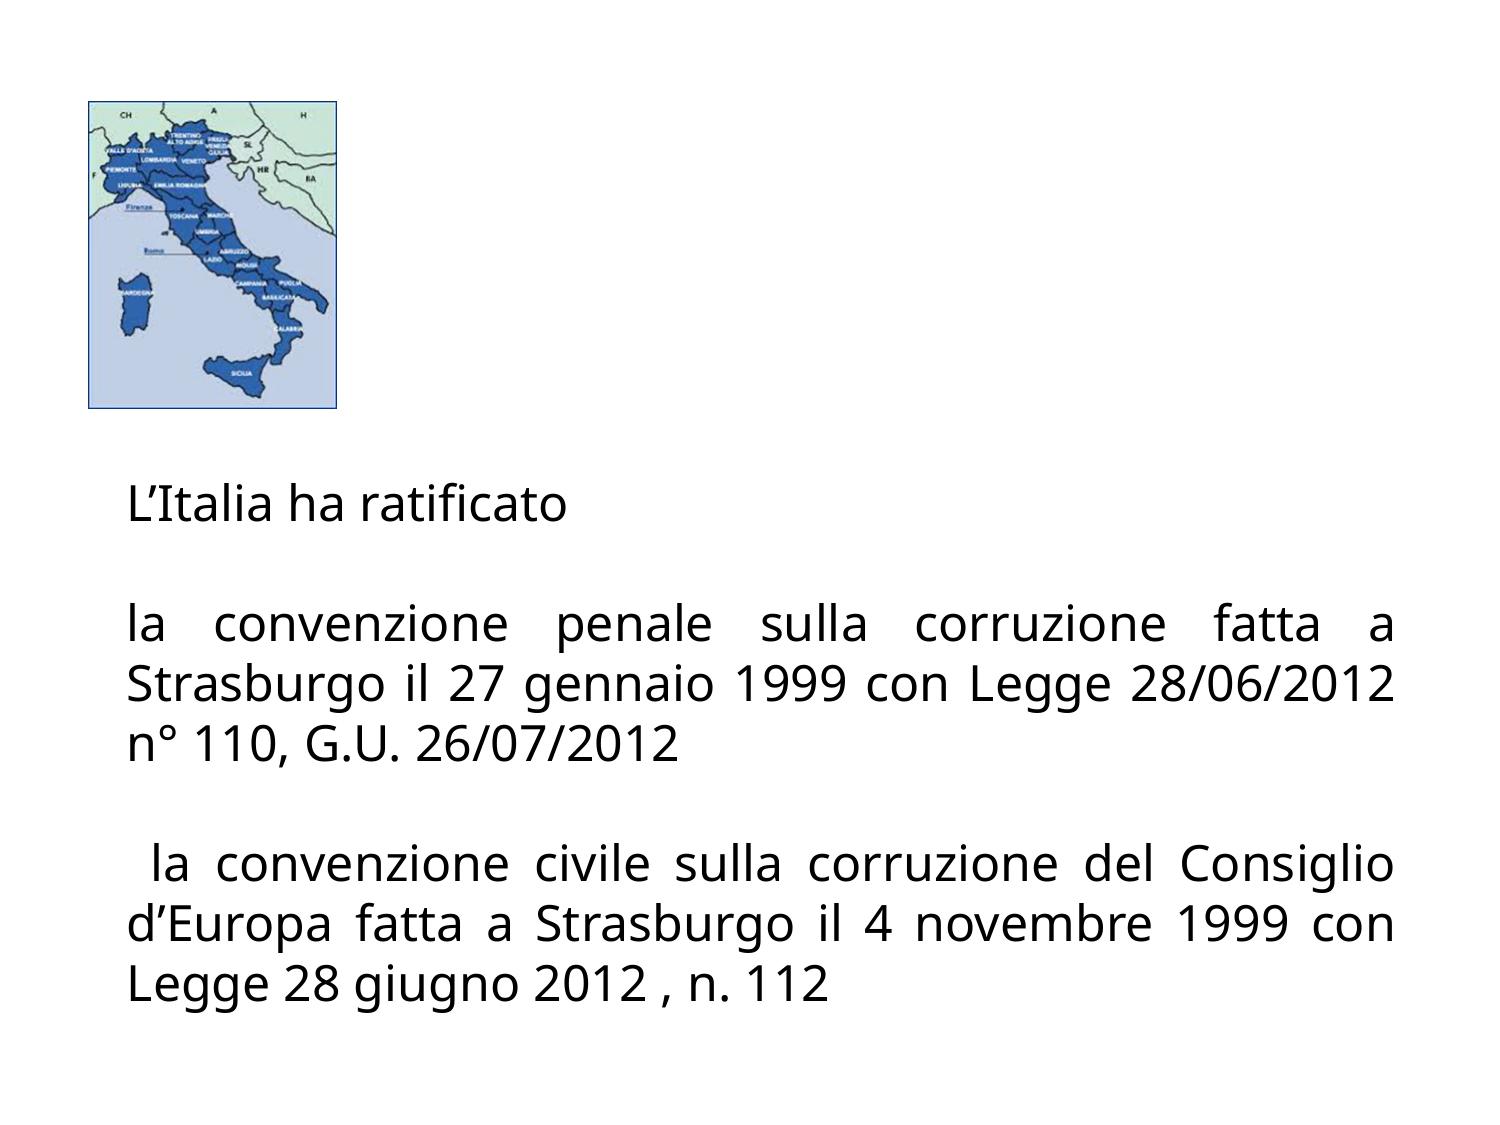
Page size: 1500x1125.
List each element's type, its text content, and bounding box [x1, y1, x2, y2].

picture [88, 101, 337, 410]
text_box L’Italia ha ratificato la convenzione penale sulla corruzione fatta a Strasburgo il 27 gennaio 1999 con Legge 28/06/2012 n° 110, G.U. 26/07/2012 la convenzione civile sulla corruzione del Consiglio d’Europa fatta a Strasburgo il 4 novembre 1999 con Legge 28 giugno 2012 , n. 112 [112, 463, 1412, 1019]
